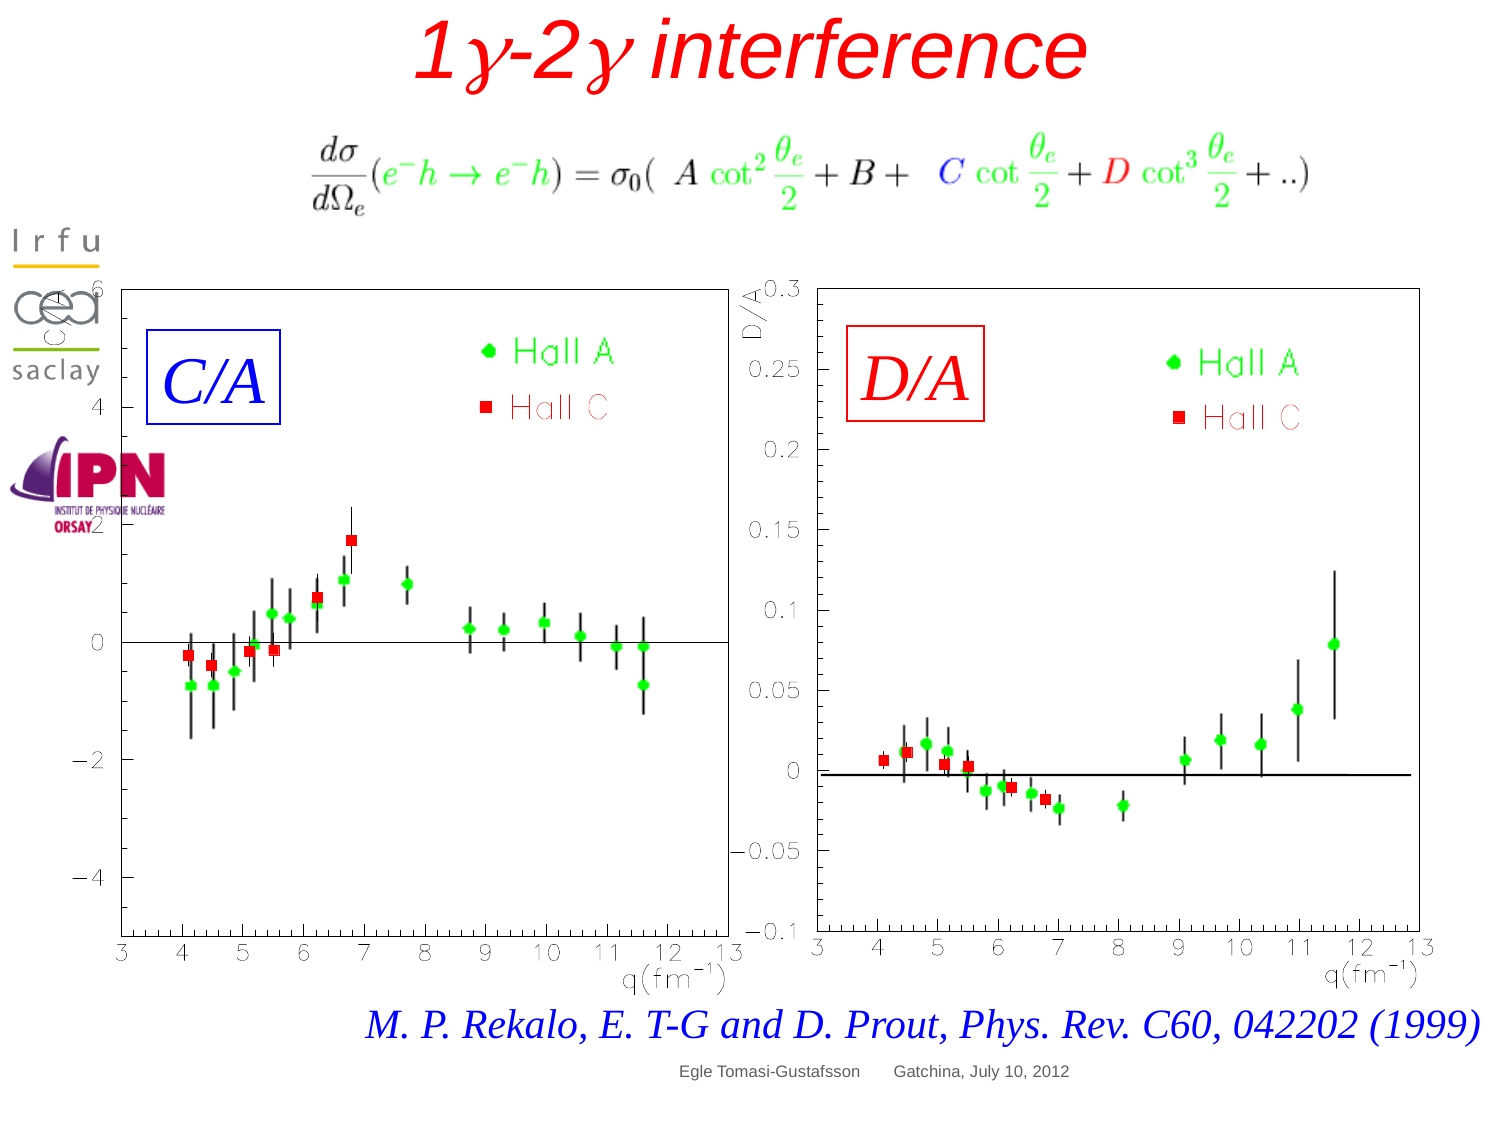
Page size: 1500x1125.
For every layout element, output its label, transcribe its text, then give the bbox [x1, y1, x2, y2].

picture [1151, 337, 1329, 392]
title 1g-2g interference [76, 0, 1428, 91]
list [696, 207, 1500, 1012]
footer Egle Tomasi-Gustafsson Gatchina, July 10, 2012 [678, 1055, 1412, 1095]
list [0, 207, 693, 1018]
picture [300, 125, 1319, 221]
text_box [466, 325, 644, 381]
text_box M. P. Rekalo, E. T-G and D. Prout, Phys. Rev. C60, 042202 (1999) [275, 1020, 1497, 1055]
